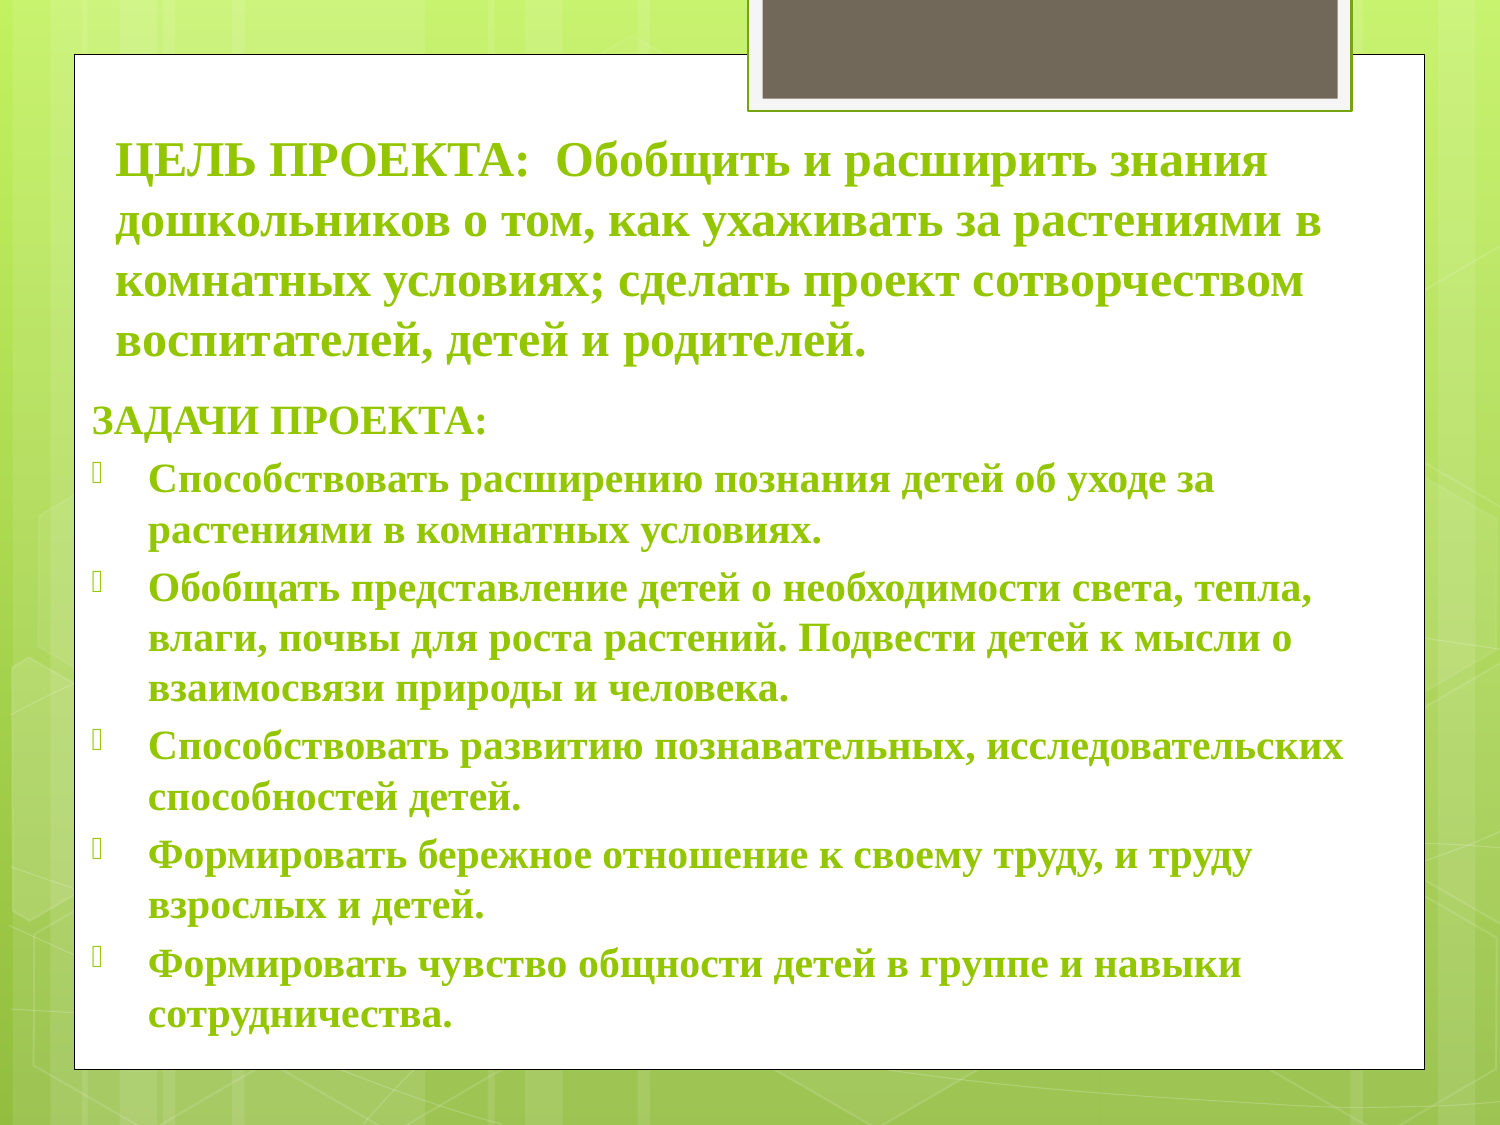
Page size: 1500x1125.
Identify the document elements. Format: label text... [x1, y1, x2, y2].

list ЗАДАЧИ ПРОЕКТА: Способствовать расширению познания детей об уходе за растениями в комнатных условиях. Обобщать представление детей о необходимости света, тепла, влаги, почвы для роста растений. Подвести детей к мысли о взаимосвязи природы и человека. Способствовать развитию познавательных, исследовательских способностей детей. Формировать бережное отношение к своему труду, и труду взрослых и детей. Формировать чувство общности детей в группе и навыки сотрудничества. [76, 385, 1424, 1059]
title ЦЕЛЬ ПРОЕКТА: Обобщить и расширить знания дошкольников о том, как ухаживать за растениями в комнатных условиях; сделать проект сотворчеством воспитателей, детей и родителей. [100, 78, 1412, 374]
